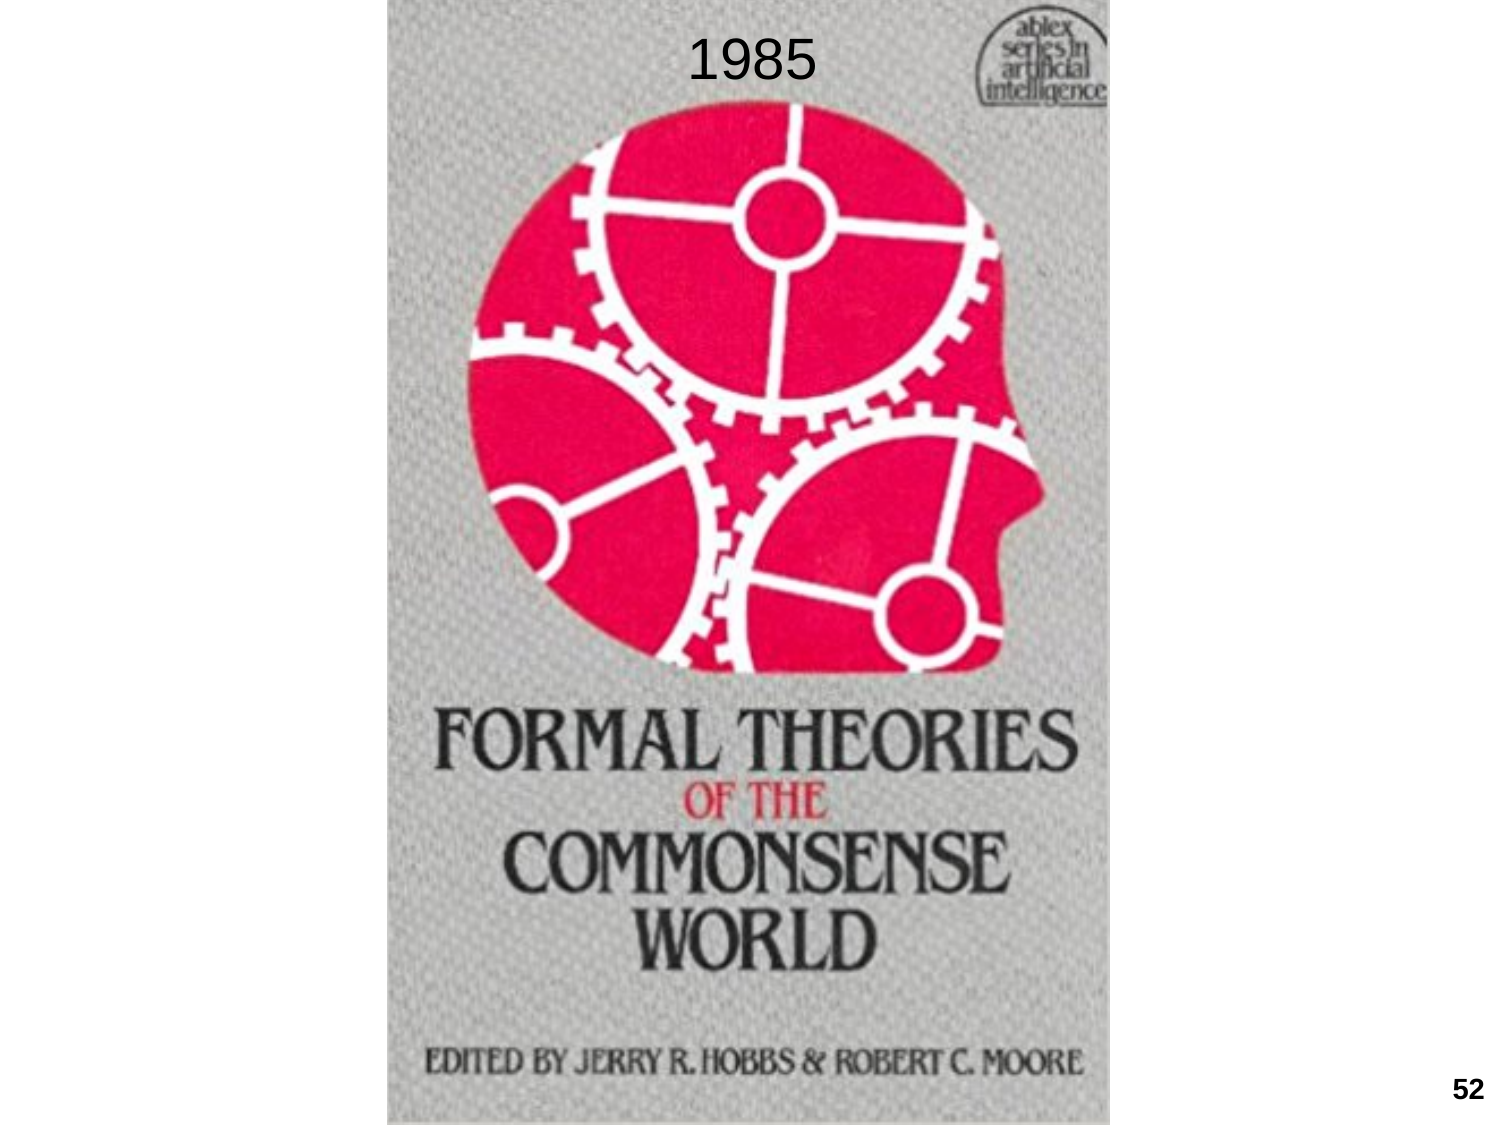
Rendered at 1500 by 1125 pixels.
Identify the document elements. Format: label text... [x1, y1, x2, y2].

slide_number 52 [1149, 1062, 1500, 1125]
picture [386, 0, 1110, 1125]
